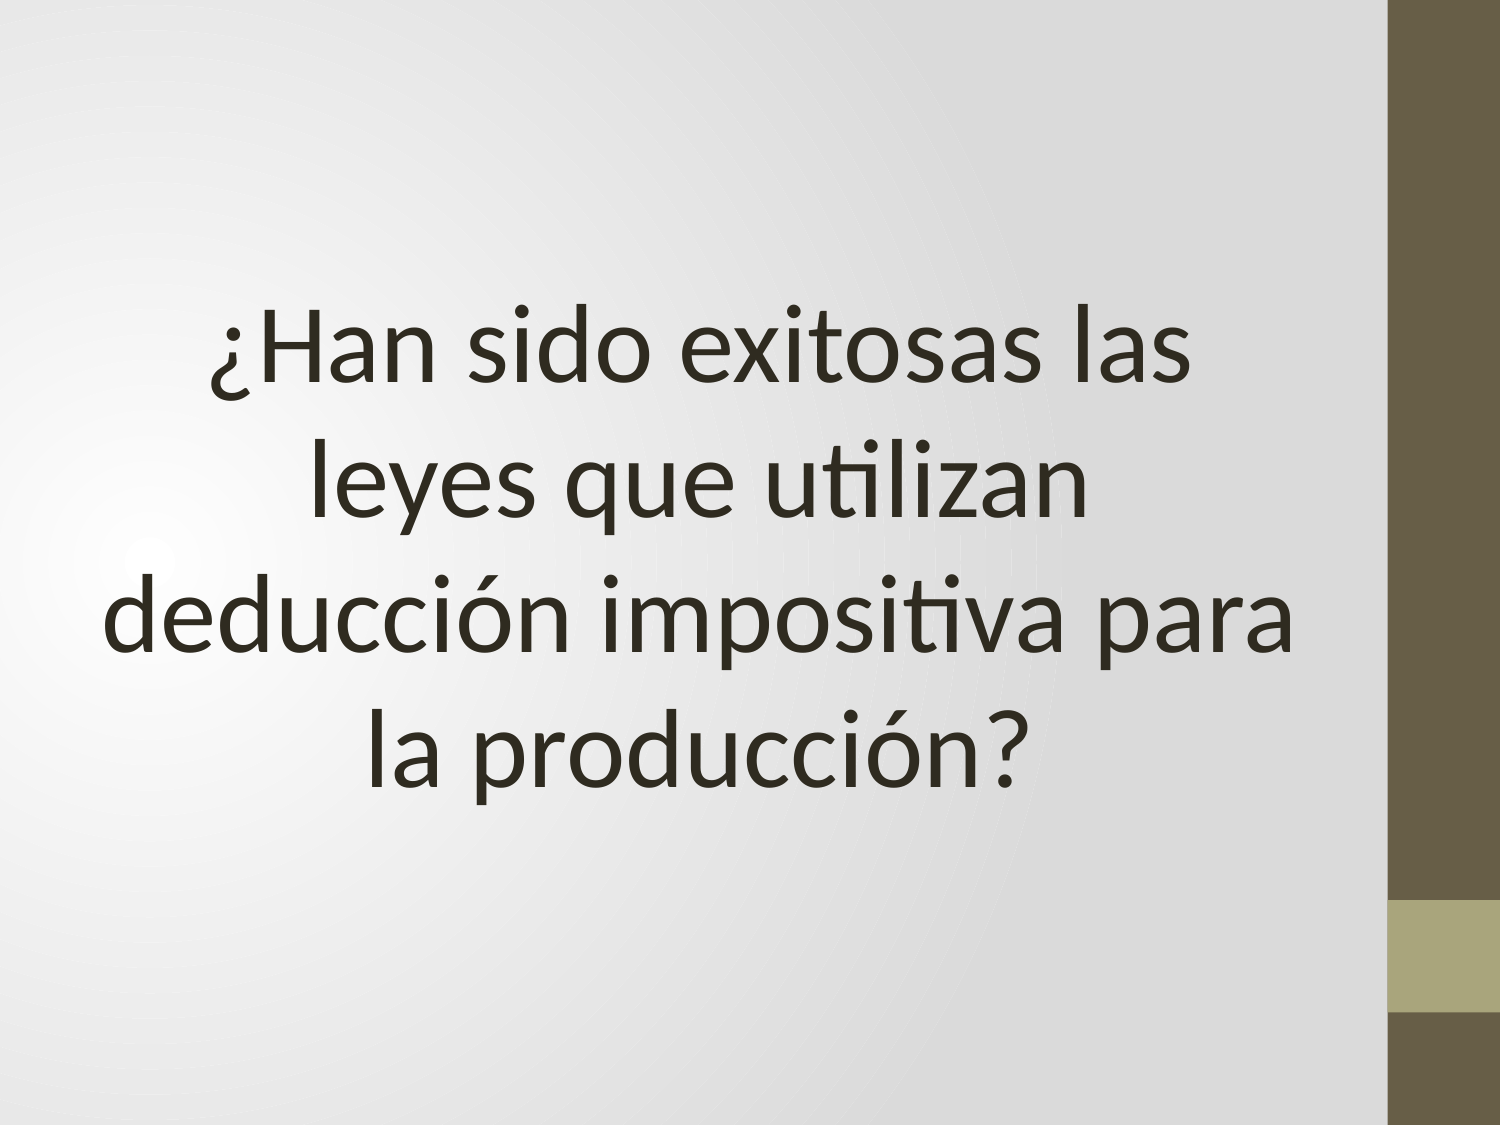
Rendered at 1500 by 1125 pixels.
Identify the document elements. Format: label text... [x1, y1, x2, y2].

list ¿Han sido exitosas las leyes que utilizan deducción impositiva para la producción? [75, 262, 1325, 1050]
